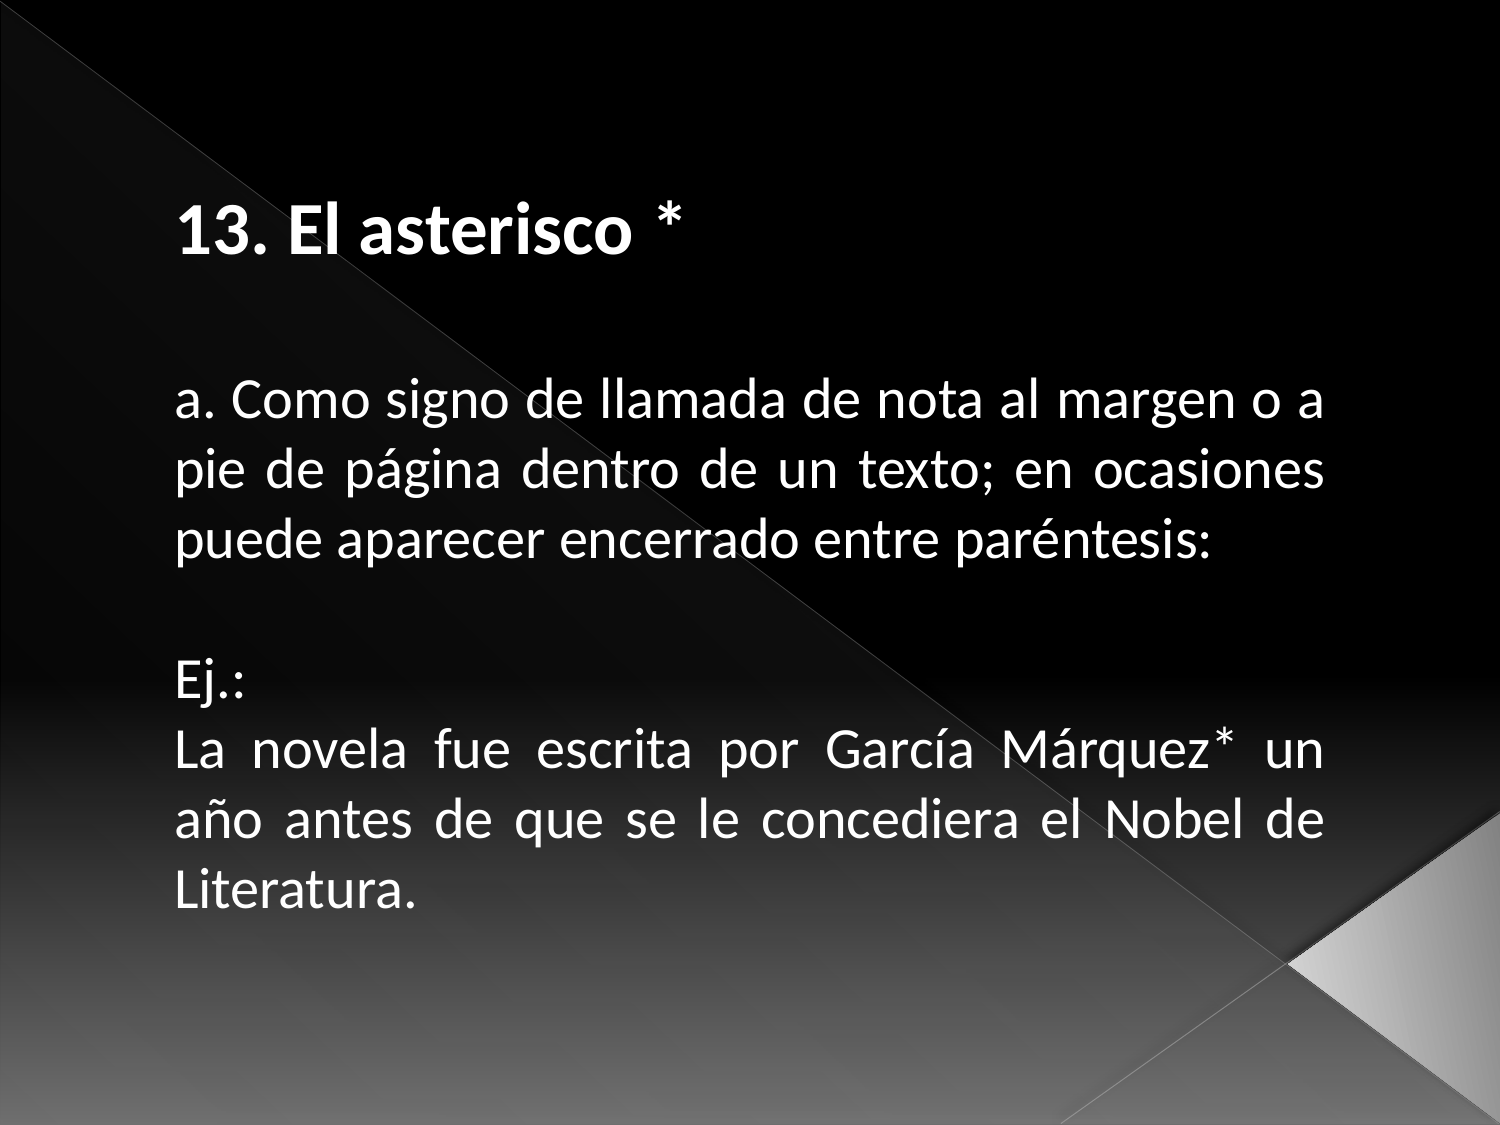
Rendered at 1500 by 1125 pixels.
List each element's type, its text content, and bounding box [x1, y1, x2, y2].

text_box 13. El asterisco * a. Como signo de llamada de nota al margen o a pie de página dentro de un texto; en ocasiones puede aparecer encerrado entre paréntesis: Ej.: La novela fue escrita por García Márquez* un año antes de que se le concediera el Nobel de Literatura. [159, 172, 1341, 928]
